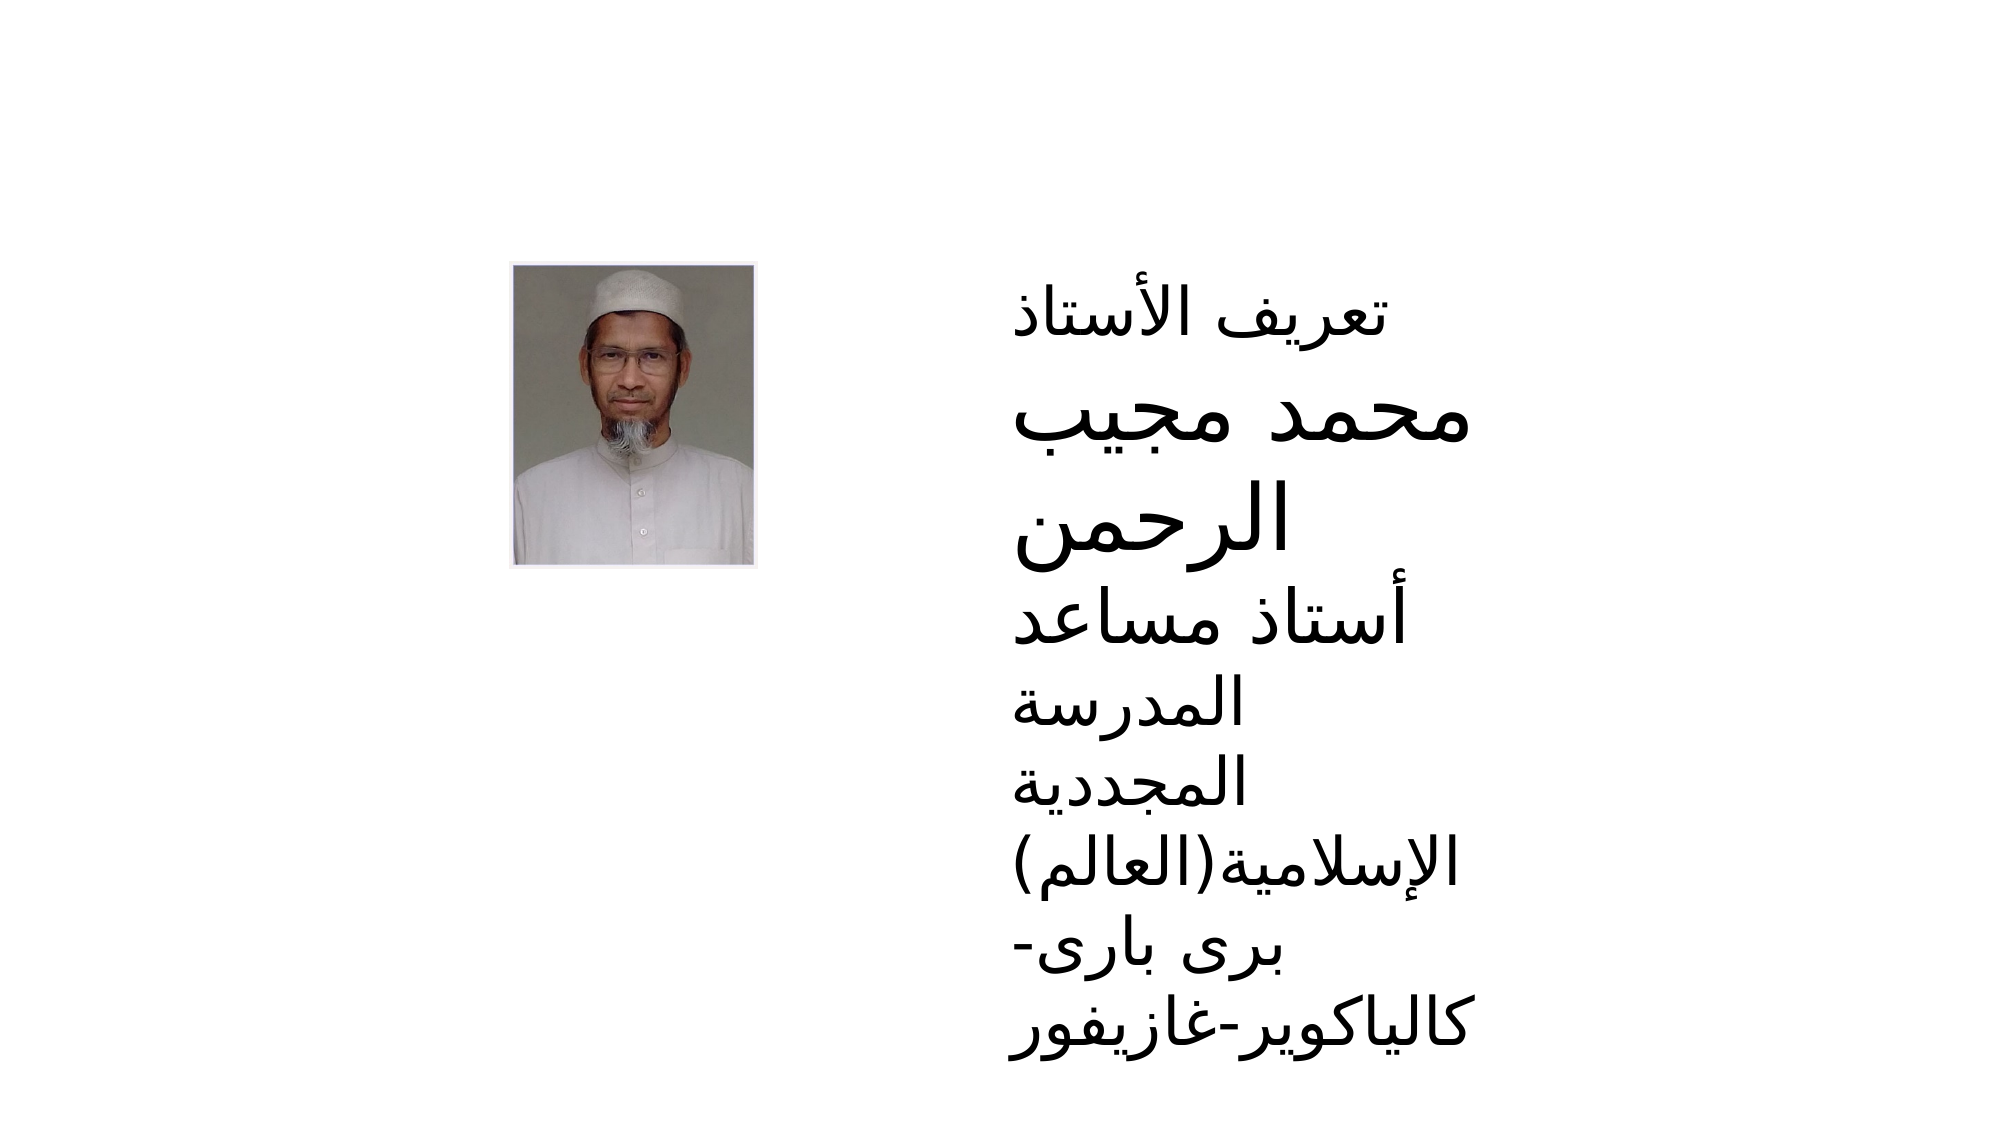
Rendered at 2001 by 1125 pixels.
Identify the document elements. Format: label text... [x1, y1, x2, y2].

picture [509, 261, 758, 569]
text_box تعريف الأستاذ محمد مجيب الرحمن أستاذ مساعد المدرسة المجددية الإسلامية(العالم) برى بارى-كالياكوير-غازيفور [996, 261, 1521, 1066]
